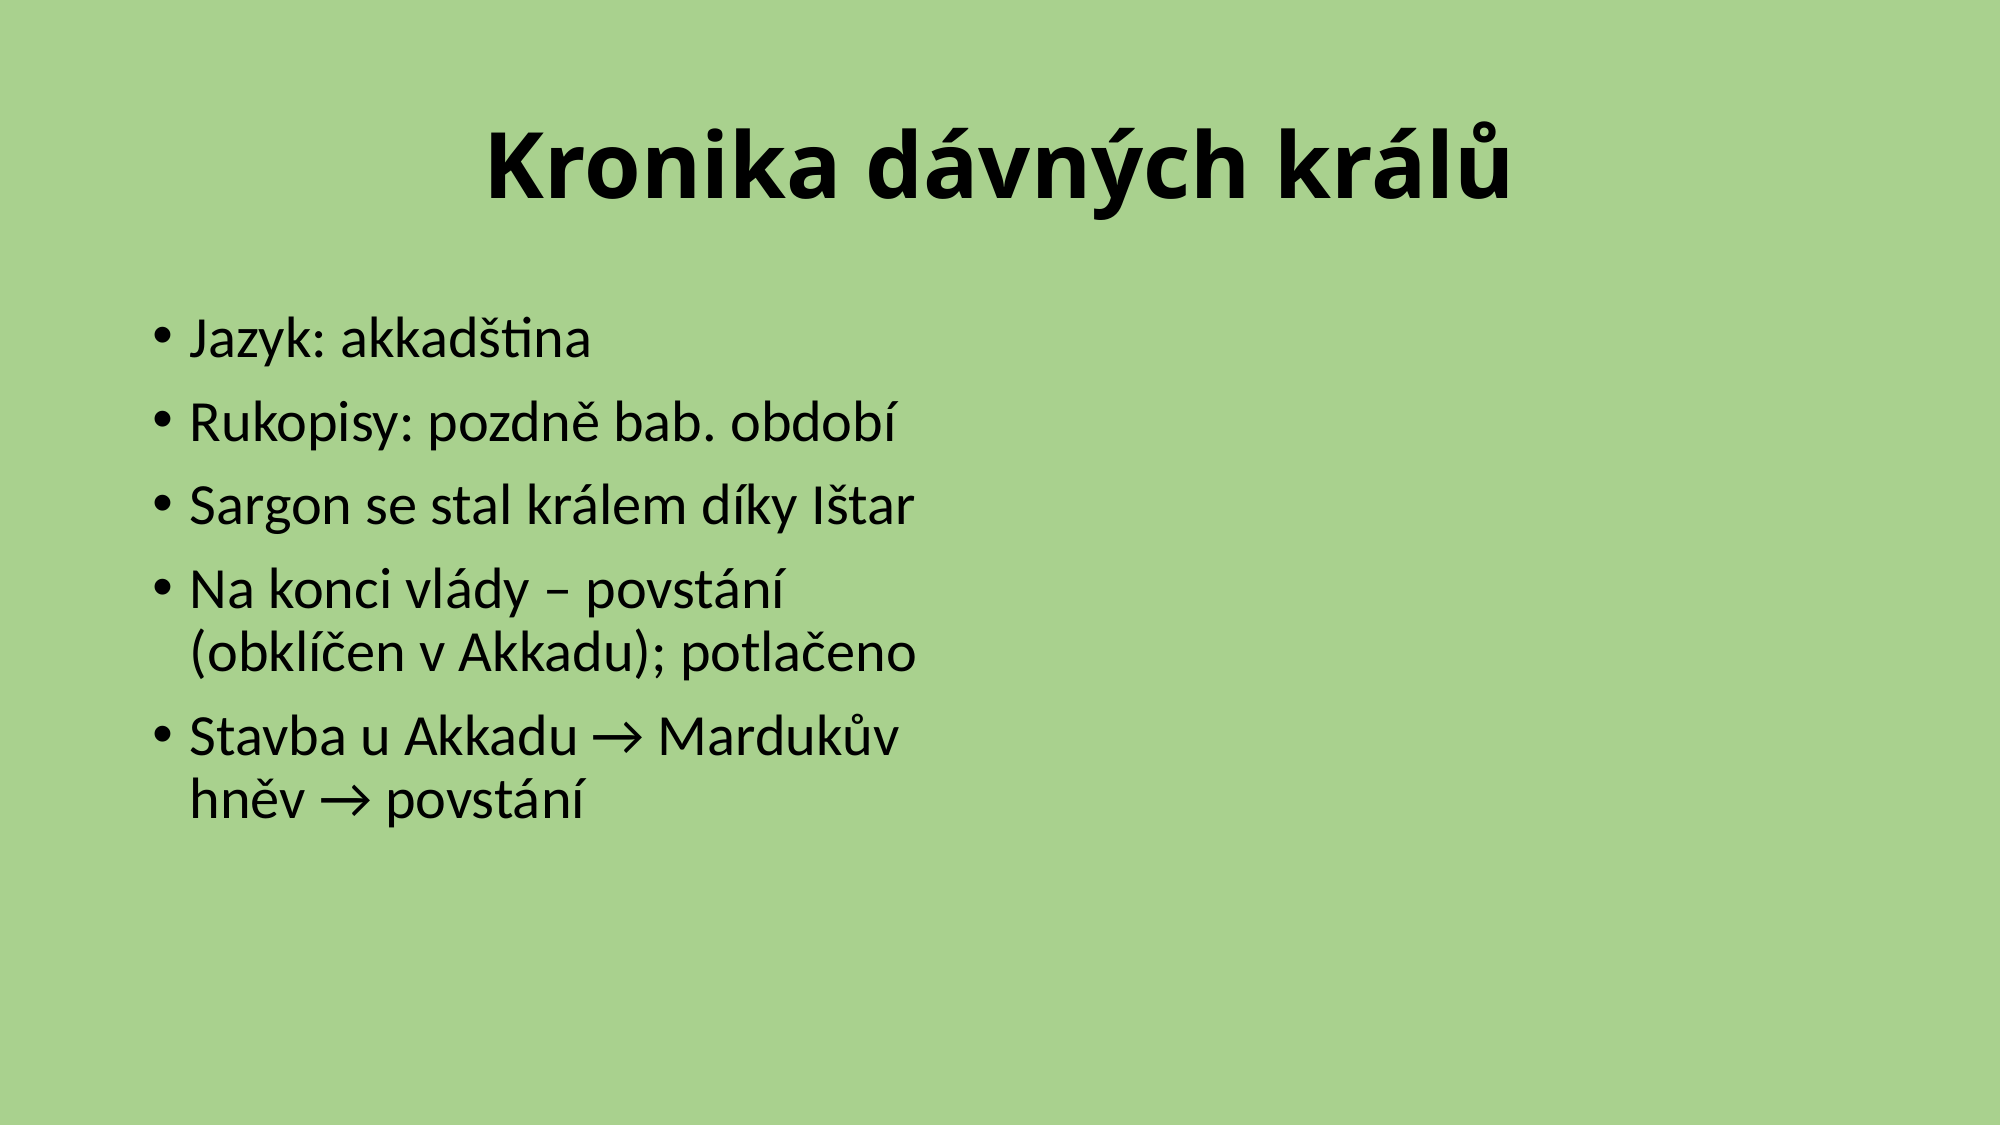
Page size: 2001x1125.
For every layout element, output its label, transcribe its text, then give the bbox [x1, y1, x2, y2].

title Kronika dávných králů [137, 59, 1863, 278]
list Jazyk: akkadština Rukopisy: pozdně bab. období Sargon se stal králem díky Ištar Na konci vlády – povstání (obklíčen v Akkadu); potlačeno Stavba u Akkadu → Mardukův hněv → povstání [137, 299, 988, 1014]
